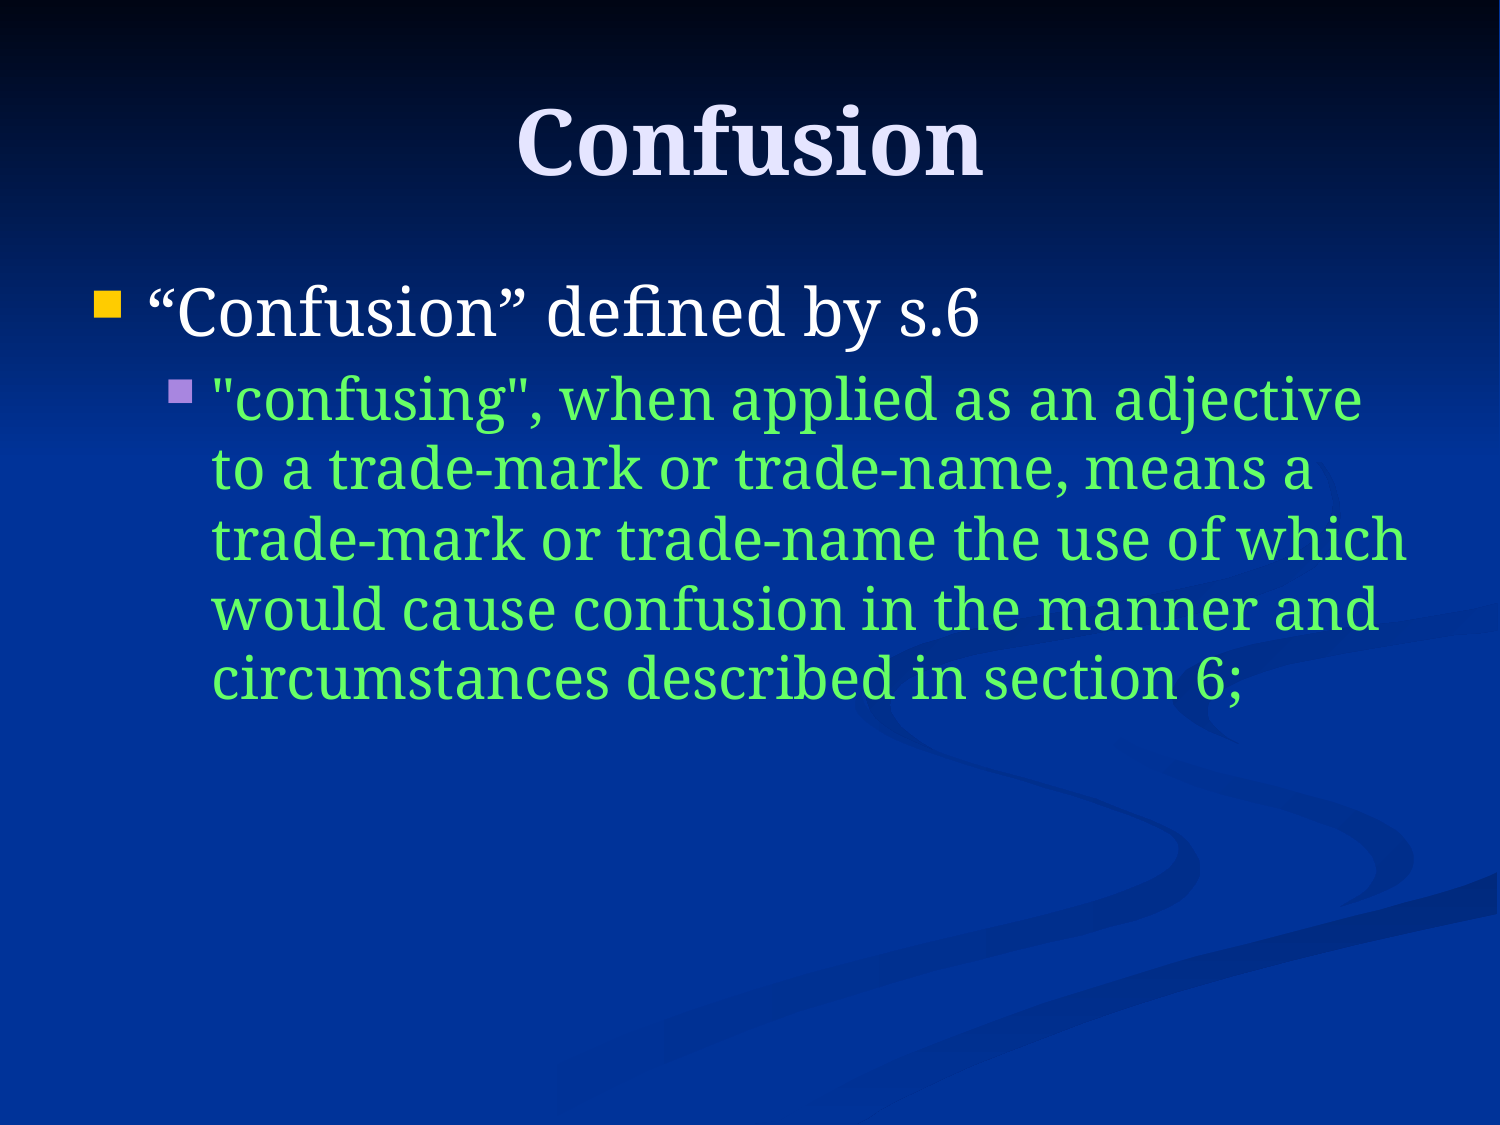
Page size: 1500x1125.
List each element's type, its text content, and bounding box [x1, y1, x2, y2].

title Confusion [74, 44, 1426, 233]
list “Confusion” defined by s.6 "confusing", when applied as an adjective to a trade-mark or trade-name, means a trade-mark or trade-name the use of which would cause confusion in the manner and circumstances described in section 6; [74, 262, 1426, 1006]
